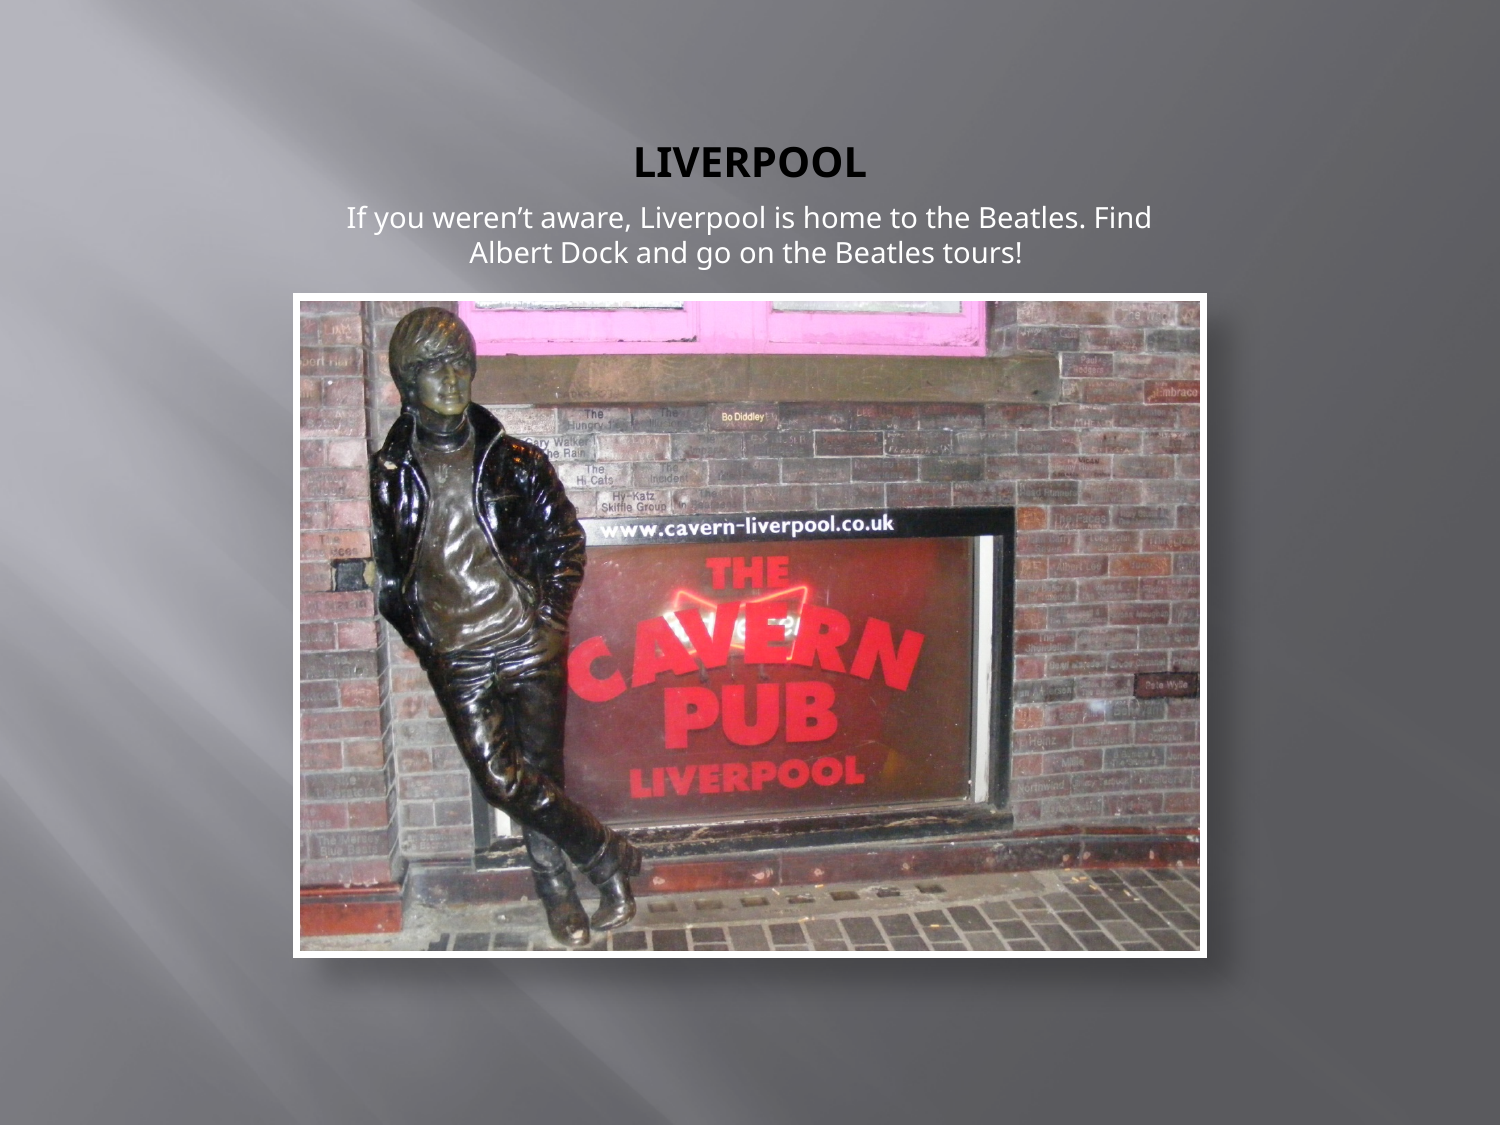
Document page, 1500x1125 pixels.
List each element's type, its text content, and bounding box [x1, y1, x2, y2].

list If you weren’t aware, Liverpool is home to the Beatles. Find Albert Dock and go on the Beatles tours! [300, 191, 1200, 279]
title LIVERPOOL [300, 99, 1200, 186]
picture [299, 300, 1201, 951]
